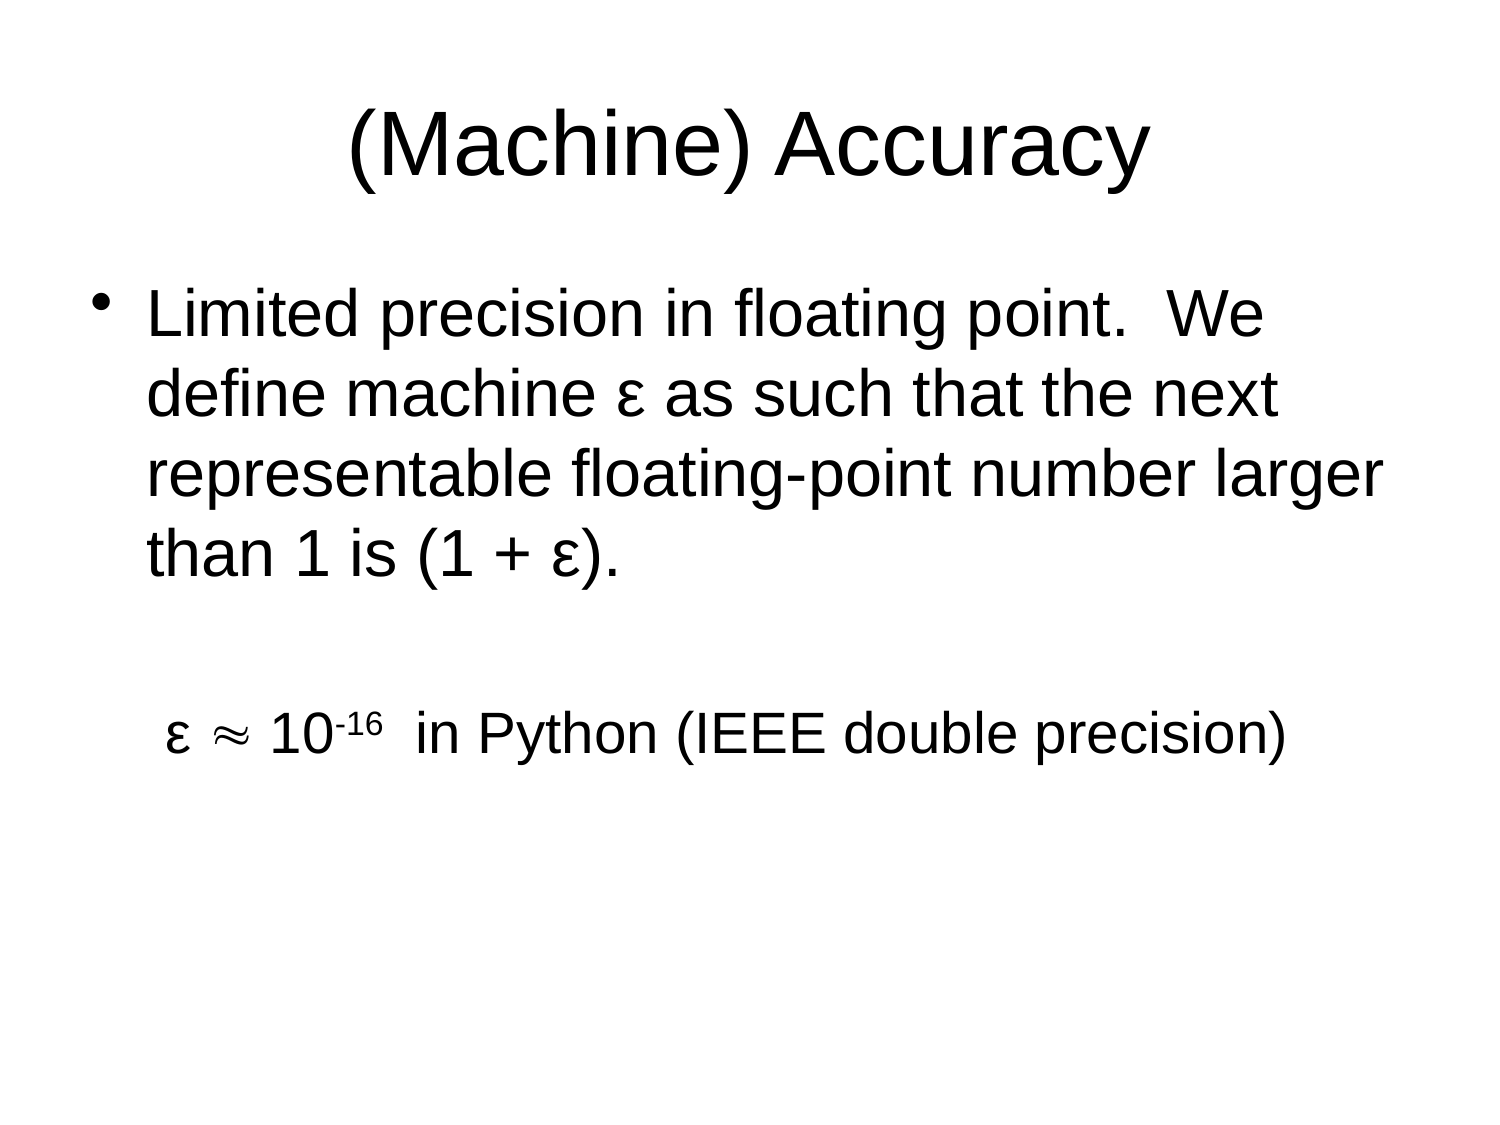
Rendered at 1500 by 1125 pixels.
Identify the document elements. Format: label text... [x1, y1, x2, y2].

title (Machine) Accuracy [75, 45, 1425, 233]
list Limited precision in floating point. We define machine ε as such that the next representable floating-point number larger than 1 is (1 + ε). ε  10-16 in Python (IEEE double precision) [75, 262, 1425, 1005]
